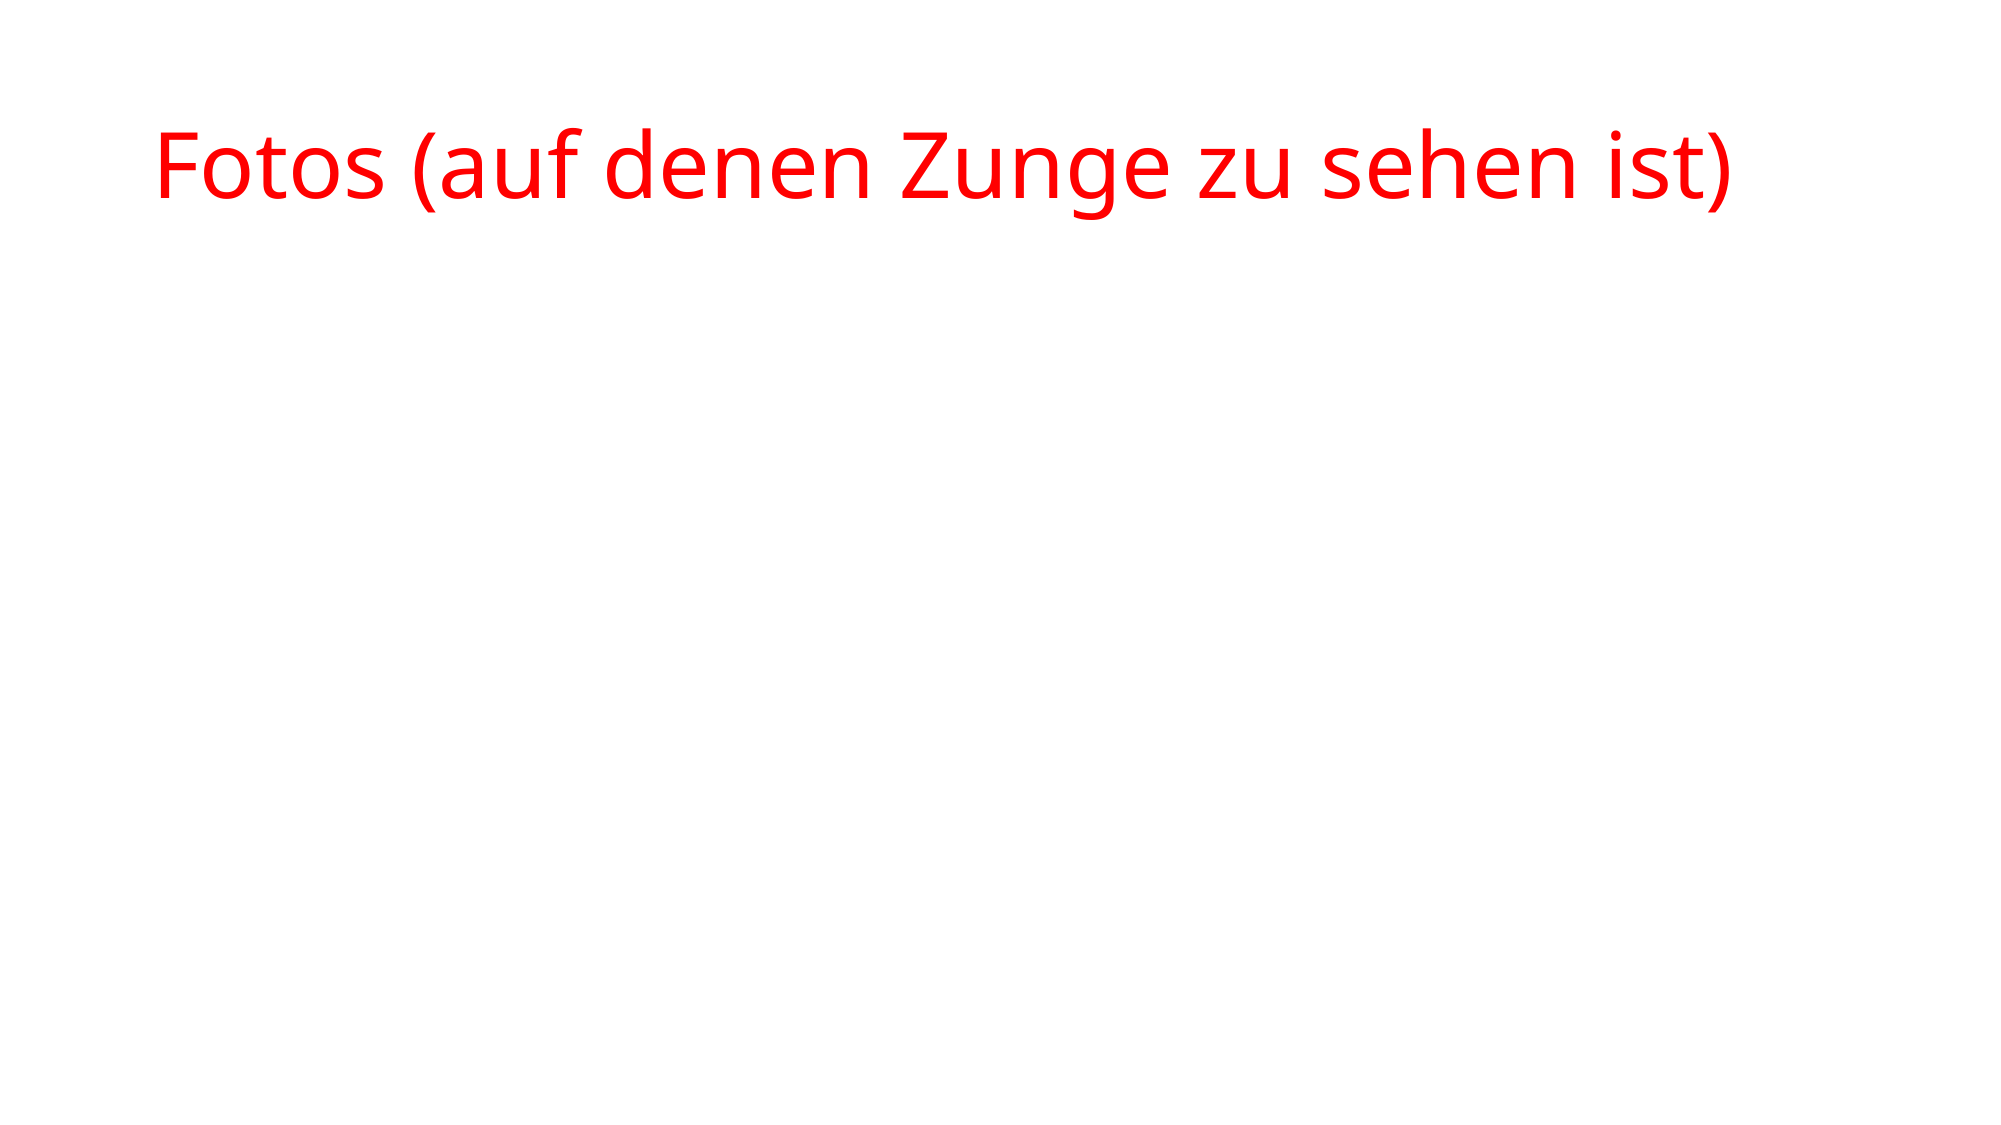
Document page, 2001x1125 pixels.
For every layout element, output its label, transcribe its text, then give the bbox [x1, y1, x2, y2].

title Fotos (auf denen Zunge zu sehen ist) [137, 59, 1863, 278]
